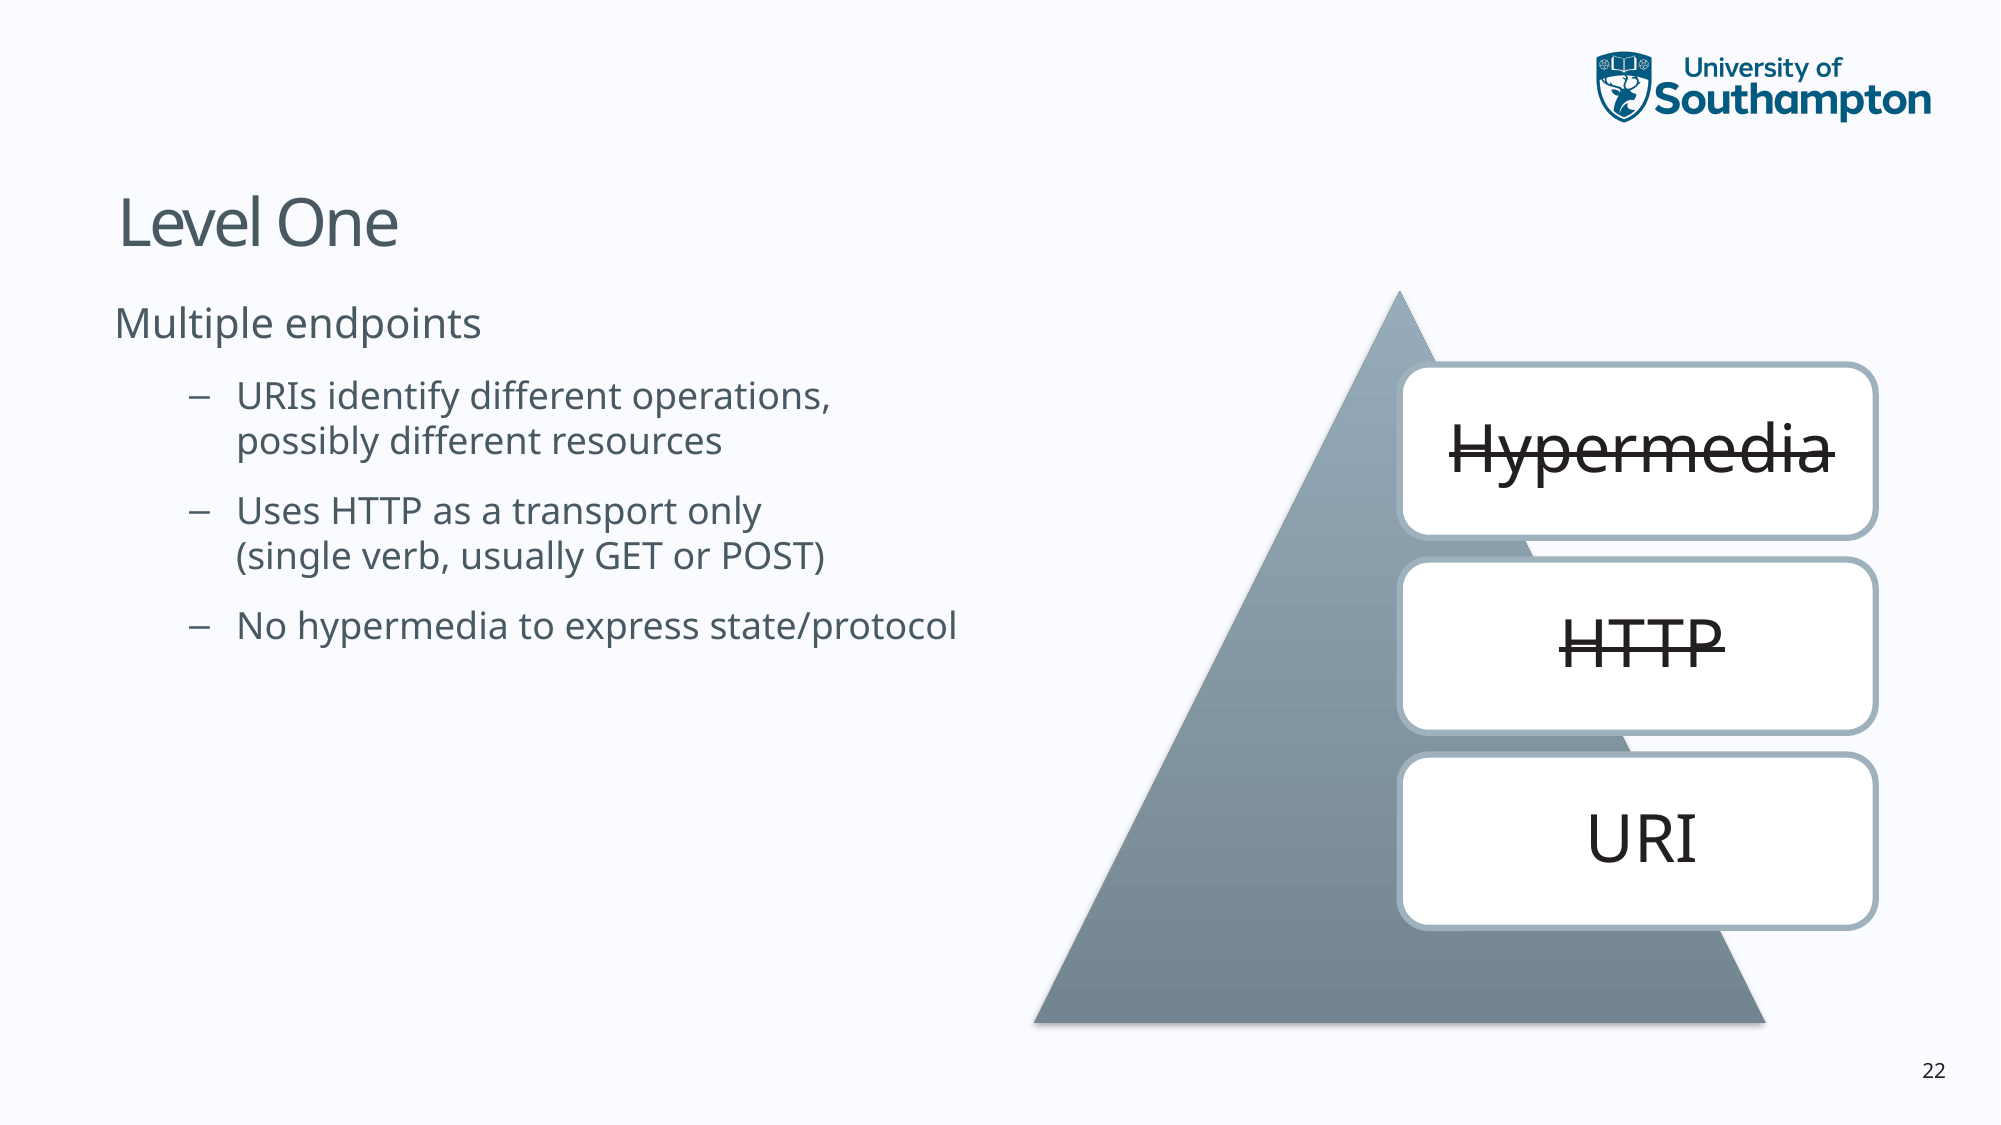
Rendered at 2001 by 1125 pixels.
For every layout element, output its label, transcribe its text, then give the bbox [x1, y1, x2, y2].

picture [1823, 97, 1830, 113]
picture [1689, 97, 1698, 108]
picture [1782, 97, 1791, 108]
picture [1527, 0, 2000, 220]
picture [1626, 78, 1648, 111]
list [1011, 290, 1898, 1024]
picture [1607, 76, 1624, 88]
picture [1808, 97, 1815, 113]
picture [1847, 97, 1857, 108]
picture [1626, 76, 1636, 88]
picture [1600, 80, 1617, 111]
title Level One [102, 113, 1882, 268]
picture [1758, 97, 1766, 113]
list Multiple endpoints URIs identify different operations, possibly different resources Uses HTTP as a transport only (single verb, usually GET or POST) No hypermedia to express state/protocol [102, 290, 989, 1024]
picture [1730, 97, 1736, 113]
